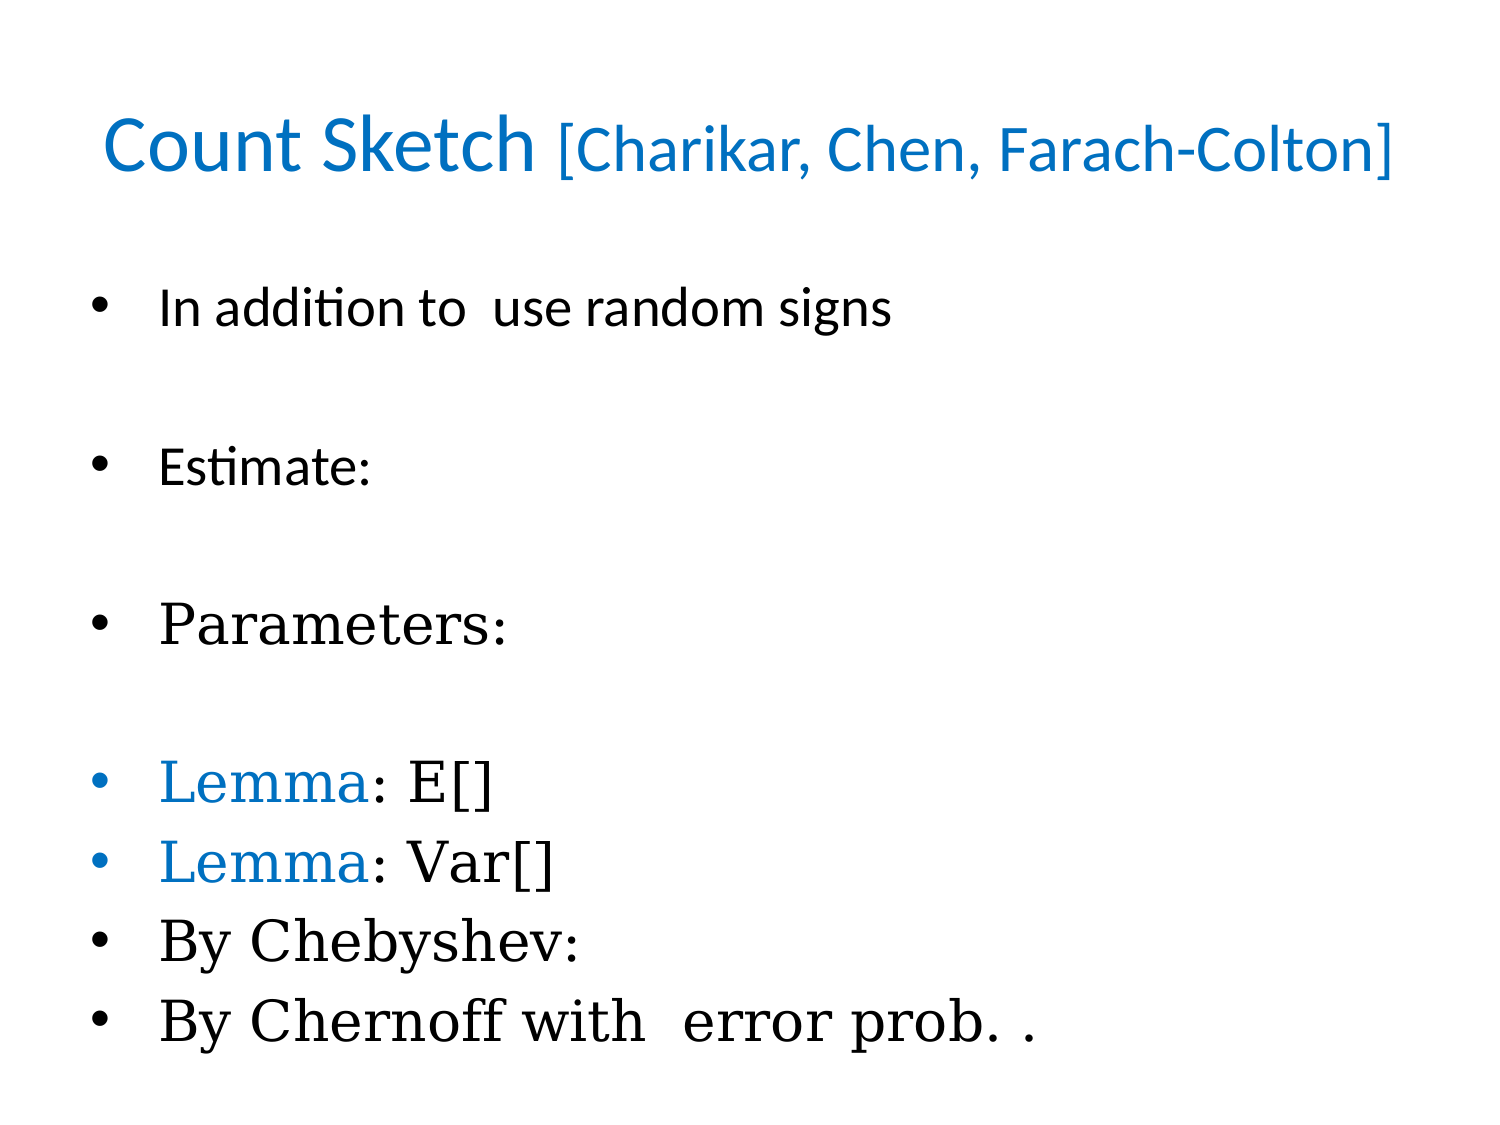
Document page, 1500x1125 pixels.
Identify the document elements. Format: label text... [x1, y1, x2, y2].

title Count Sketch [Charikar, Chen, Farach-Colton] [75, 45, 1425, 233]
